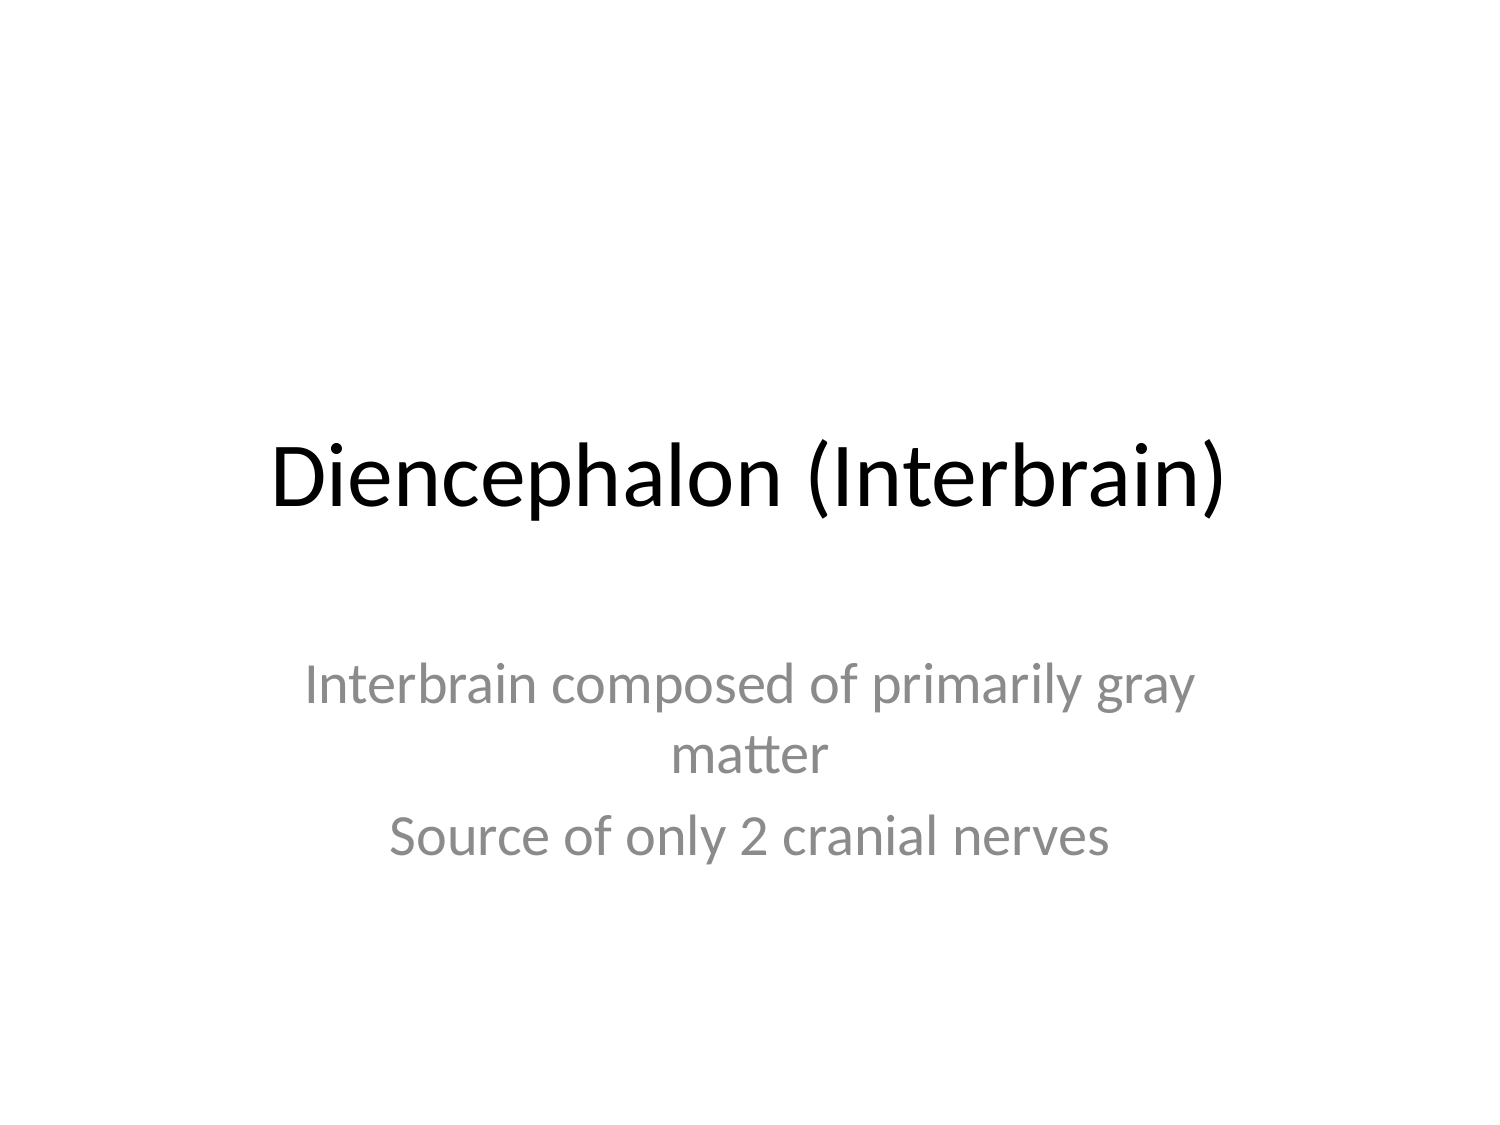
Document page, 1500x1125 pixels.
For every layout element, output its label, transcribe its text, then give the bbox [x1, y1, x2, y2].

subtitle Interbrain composed of primarily gray matter Source of only 2 cranial nerves [225, 637, 1275, 925]
title Diencephalon (Interbrain) [112, 349, 1388, 591]
